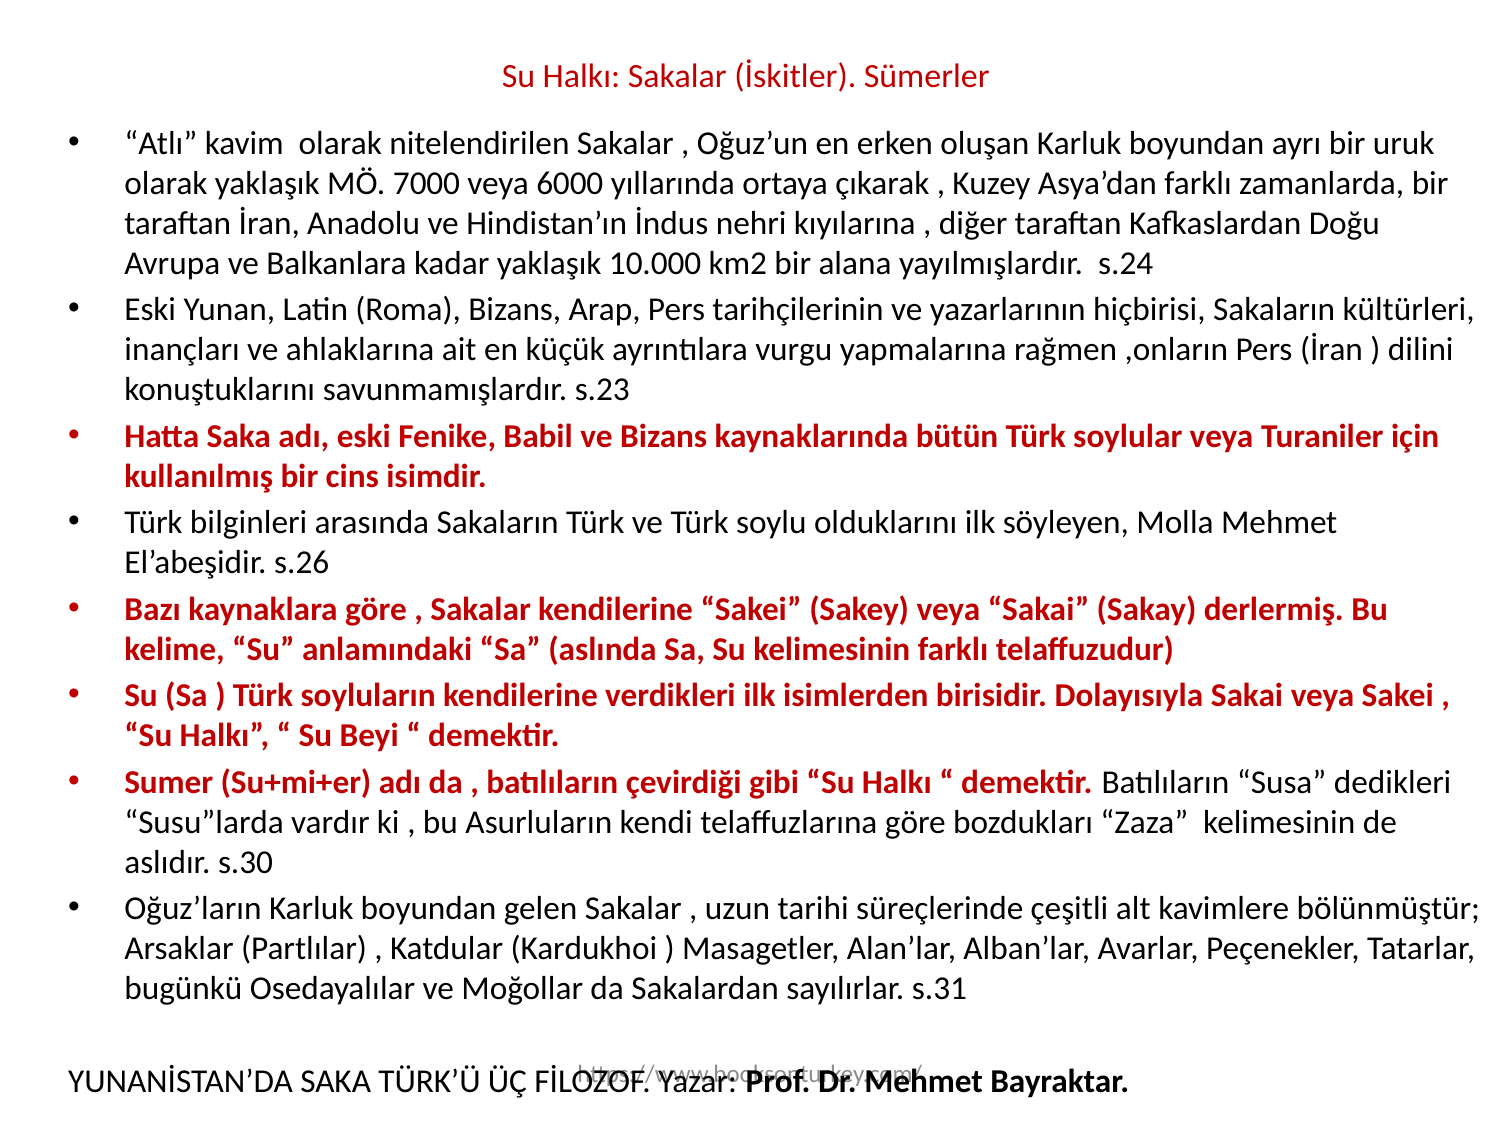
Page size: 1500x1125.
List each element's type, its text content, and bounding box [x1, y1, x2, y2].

list “Atlı” kavim olarak nitelendirilen Sakalar , Oğuz’un en erken oluşan Karluk boyundan ayrı bir uruk olarak yaklaşık MÖ. 7000 veya 6000 yıllarında ortaya çıkarak , Kuzey Asya’dan farklı zamanlarda, bir taraftan İran, Anadolu ve Hindistan’ın İndus nehri kıyılarına , diğer taraftan Kafkaslardan Doğu Avrupa ve Balkanlara kadar yaklaşık 10.000 km2 bir alana yayılmışlardır. s.24 Eski Yunan, Latin (Roma), Bizans, Arap, Pers tarihçilerinin ve yazarlarının hiçbirisi, Sakaların kültürleri, inançları ve ahlaklarına ait en küçük ayrıntılara vurgu yapmalarına rağmen ,onların Pers (İran ) dilini konuştuklarını savunmamışlardır. s.23 Hatta Saka adı, eski Fenike, Babil ve Bizans kaynaklarında bütün Türk soylular veya Turaniler için kullanılmış bir cins isimdir. Türk bilginleri arasında Sakaların Türk ve Türk soylu olduklarını ilk söyleyen, Molla Mehmet El’abeşidir. s.26 Bazı kaynaklara göre , Sakalar kendilerine “Sakei” (Sakey) veya “Sakai” (Sakay) derlermiş. Bu kelime, “Su” anlamındaki “Sa” (aslında Sa, Su kelimesinin farklı telaffuzudur) Su (Sa ) Türk soyluların kendilerine verdikleri ilk isimlerden birisidir. Dolayısıyla Sakai veya Sakei , “Su Halkı”, “ Su Beyi “ demektir. Sumer (Su+mi+er) adı da , batılıların çevirdiği gibi “Su Halkı “ demektir. Batılıların “Susa” dedikleri “Susu”larda vardır ki , bu Asurluların kendi telaffuzlarına göre bozdukları “Zaza” kelimesinin de aslıdır. s.30 Oğuz’ların Karluk boyundan gelen Sakalar , uzun tarihi süreçlerinde çeşitli alt kavimlere bölünmüştür; Arsaklar (Partlılar) , Katdular (Kardukhoi ) Masagetler, Alan’lar, Alban’lar, Avarlar, Peçenekler, Tatarlar, bugünkü Osedayalılar ve Moğollar da Sakalardan sayılırlar. s.31 YUNANİSTAN’DA SAKA TÜRK’Ü ÜÇ FİLOZOF. Yazar: Prof. Dr. Mehmet Bayraktar. [53, 113, 1500, 1125]
title Su Halkı: Sakalar (İskitler). Sümerler [75, 45, 1425, 102]
footer https://www.booksonturkey.com/ [512, 1042, 988, 1103]
